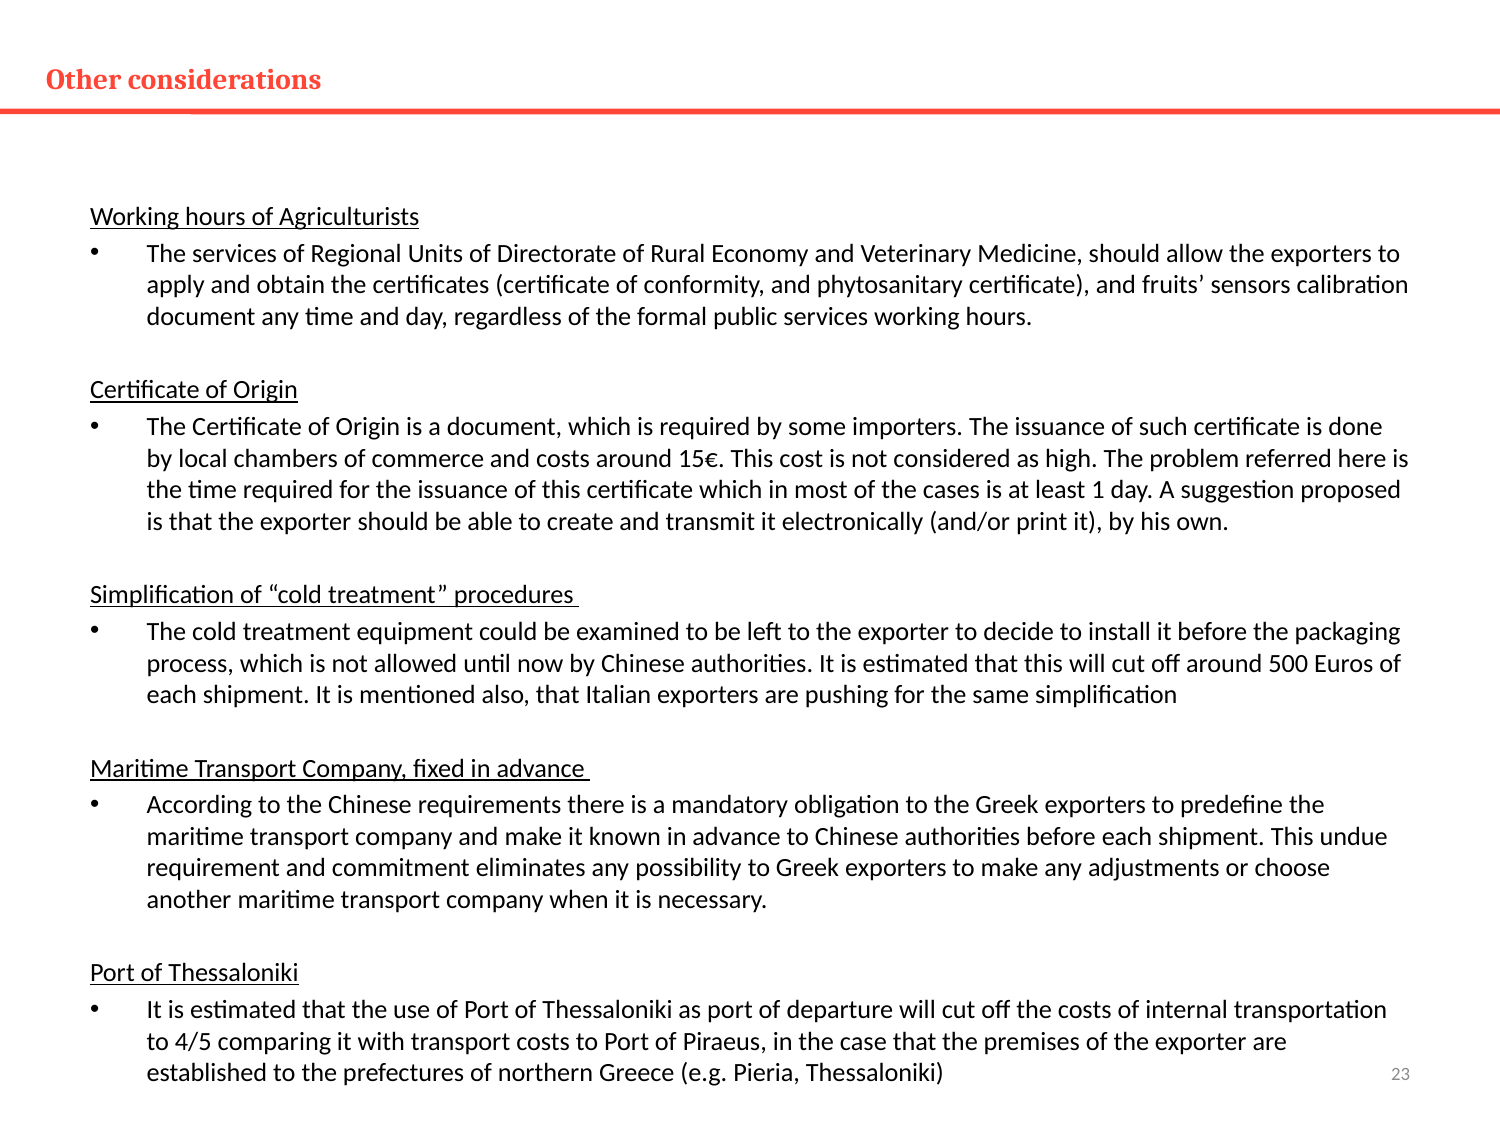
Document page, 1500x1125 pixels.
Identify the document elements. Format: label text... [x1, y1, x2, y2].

list Working hours of Agriculturists The services of Regional Units of Directorate of Rural Economy and Veterinary Medicine, should allow the exporters to apply and obtain the certificates (certificate of conformity, and phytosanitary certificate), and fruits’ sensors calibration document any time and day, regardless of the formal public services working hours. Certificate of Origin The Certificate of Origin is a document, which is required by some importers. The issuance of such certificate is done by local chambers of commerce and costs around 15€. This cost is not considered as high. The problem referred here is the time required for the issuance of this certificate which in most of the cases is at least 1 day. A suggestion proposed is that the exporter should be able to create and transmit it electronically (and/or print it), by his own. Simplification of “cold treatment” procedures The cold treatment equipment could be examined to be left to the exporter to decide to install it before the packaging process, which is not allowed until now by Chinese authorities. It is estimated that this will cut off around 500 Euros of each shipment. It is mentioned also, that Italian exporters are pushing for the same simplification Maritime Transport Company, fixed in advance According to the Chinese requirements there is a mandatory obligation to the Greek exporters to predefine the maritime transport company and make it known in advance to Chinese authorities before each shipment. This undue requirement and commitment eliminates any possibility to Greek exporters to make any adjustments or choose another maritime transport company when it is necessary. Port of Thessaloniki It is estimated that the use of Port of Thessaloniki as port of departure will cut off the costs of internal transportation to 4/5 comparing it with transport costs to Port of Piraeus, in the case that the premises of the exporter are established to the prefectures of northern Greece (e.g. Pieria, Thessaloniki) [75, 191, 1425, 1103]
slide_number 23 [1074, 1042, 1425, 1103]
title Other considerations [31, 51, 1381, 105]
